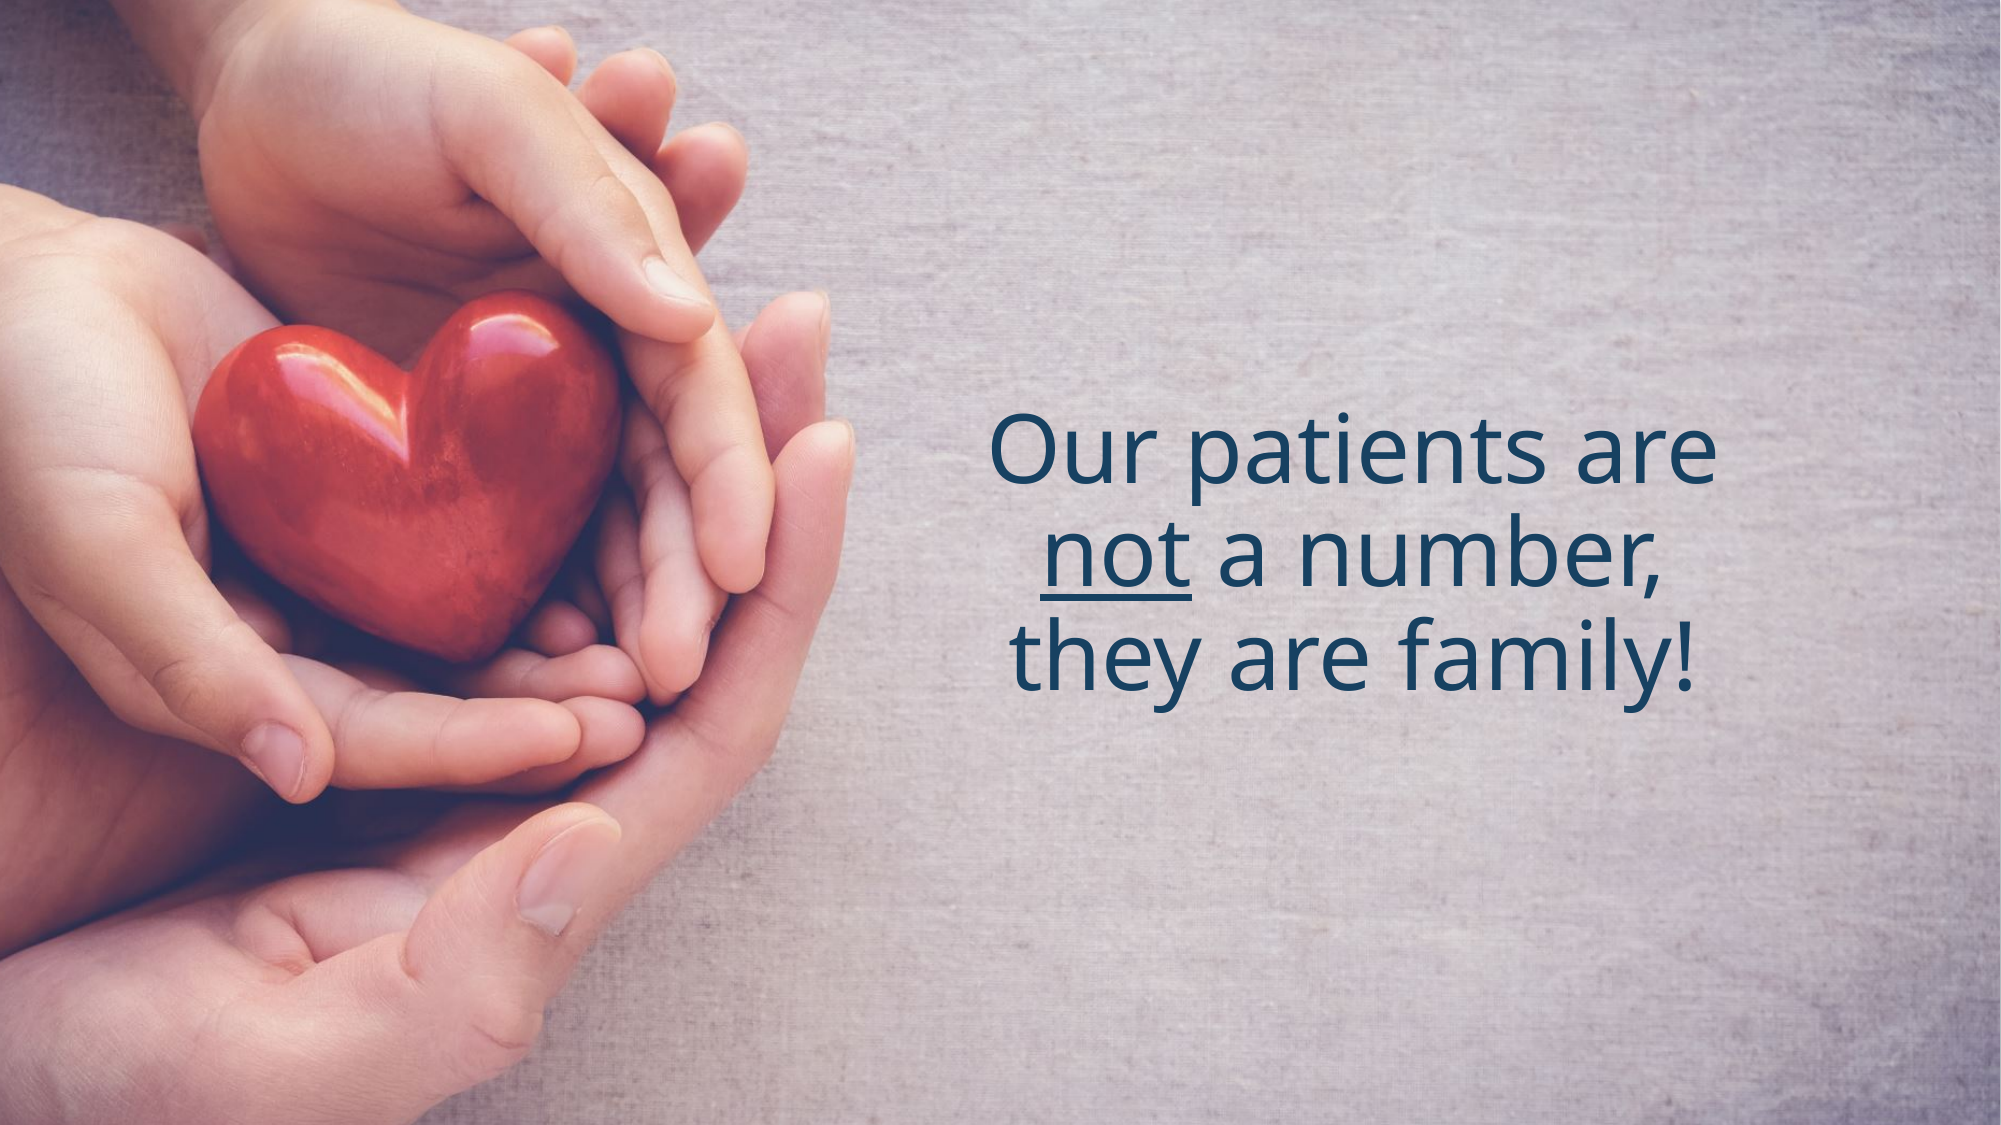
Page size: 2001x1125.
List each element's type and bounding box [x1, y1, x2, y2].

list [0, 0, 2000, 1125]
